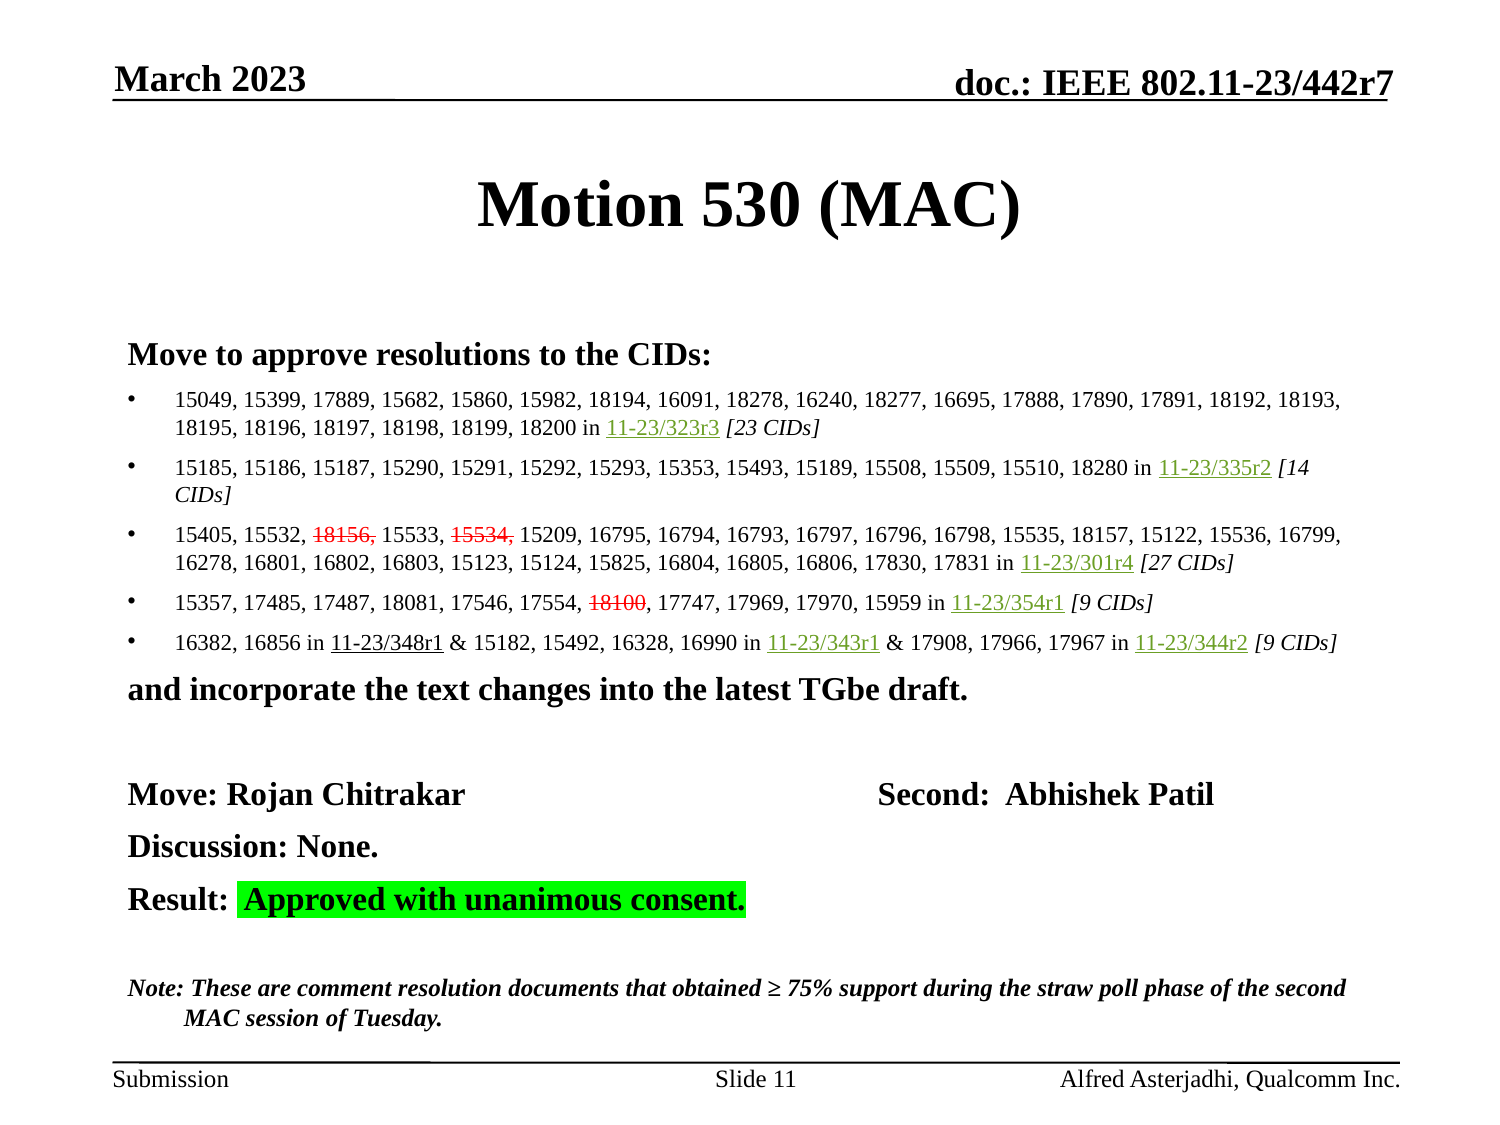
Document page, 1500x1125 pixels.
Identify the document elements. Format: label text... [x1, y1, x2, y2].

slide_number Slide 11 [712, 1061, 800, 1123]
list Move to approve resolutions to the CIDs: 15049, 15399, 17889, 15682, 15860, 15982, 18194, 16091, 18278, 16240, 18277, 16695, 17888, 17890, 17891, 18192, 18193, 18195, 18196, 18197, 18198, 18199, 18200 in 11-23/323r3 [23 CIDs] 15185, 15186, 15187, 15290, 15291, 15292, 15293, 15353, 15493, 15189, 15508, 15509, 15510, 18280 in 11-23/335r2 [14 CIDs] 15405, 15532, 18156, 15533, 15534, 15209, 16795, 16794, 16793, 16797, 16796, 16798, 15535, 18157, 15122, 15536, 16799, 16278, 16801, 16802, 16803, 15123, 15124, 15825, 16804, 16805, 16806, 17830, 17831 in 11-23/301r4 [27 CIDs] 15357, 17485, 17487, 18081, 17546, 17554, 18100, 17747, 17969, 17970, 15959 in 11-23/354r1 [9 CIDs] 16382, 16856 in 11-23/348r1 & 15182, 15492, 16328, 16990 in 11-23/343r1 & 17908, 17966, 17967 in 11-23/344r2 [9 CIDs] and incorporate the text changes into the latest TGbe draft. Move: Rojan Chitrakar Second: Abhishek Patil Discussion: None. Result: Approved with unanimous consent. Note: These are comment resolution documents that obtained ≥ 75% support during the straw poll phase of the second MAC session of Tuesday. [112, 324, 1388, 1063]
title Motion 530 (MAC) [112, 112, 1388, 288]
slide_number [114, 54, 423, 100]
footer Alfred Asterjadhi, Qualcomm Inc. [878, 1061, 1402, 1093]
